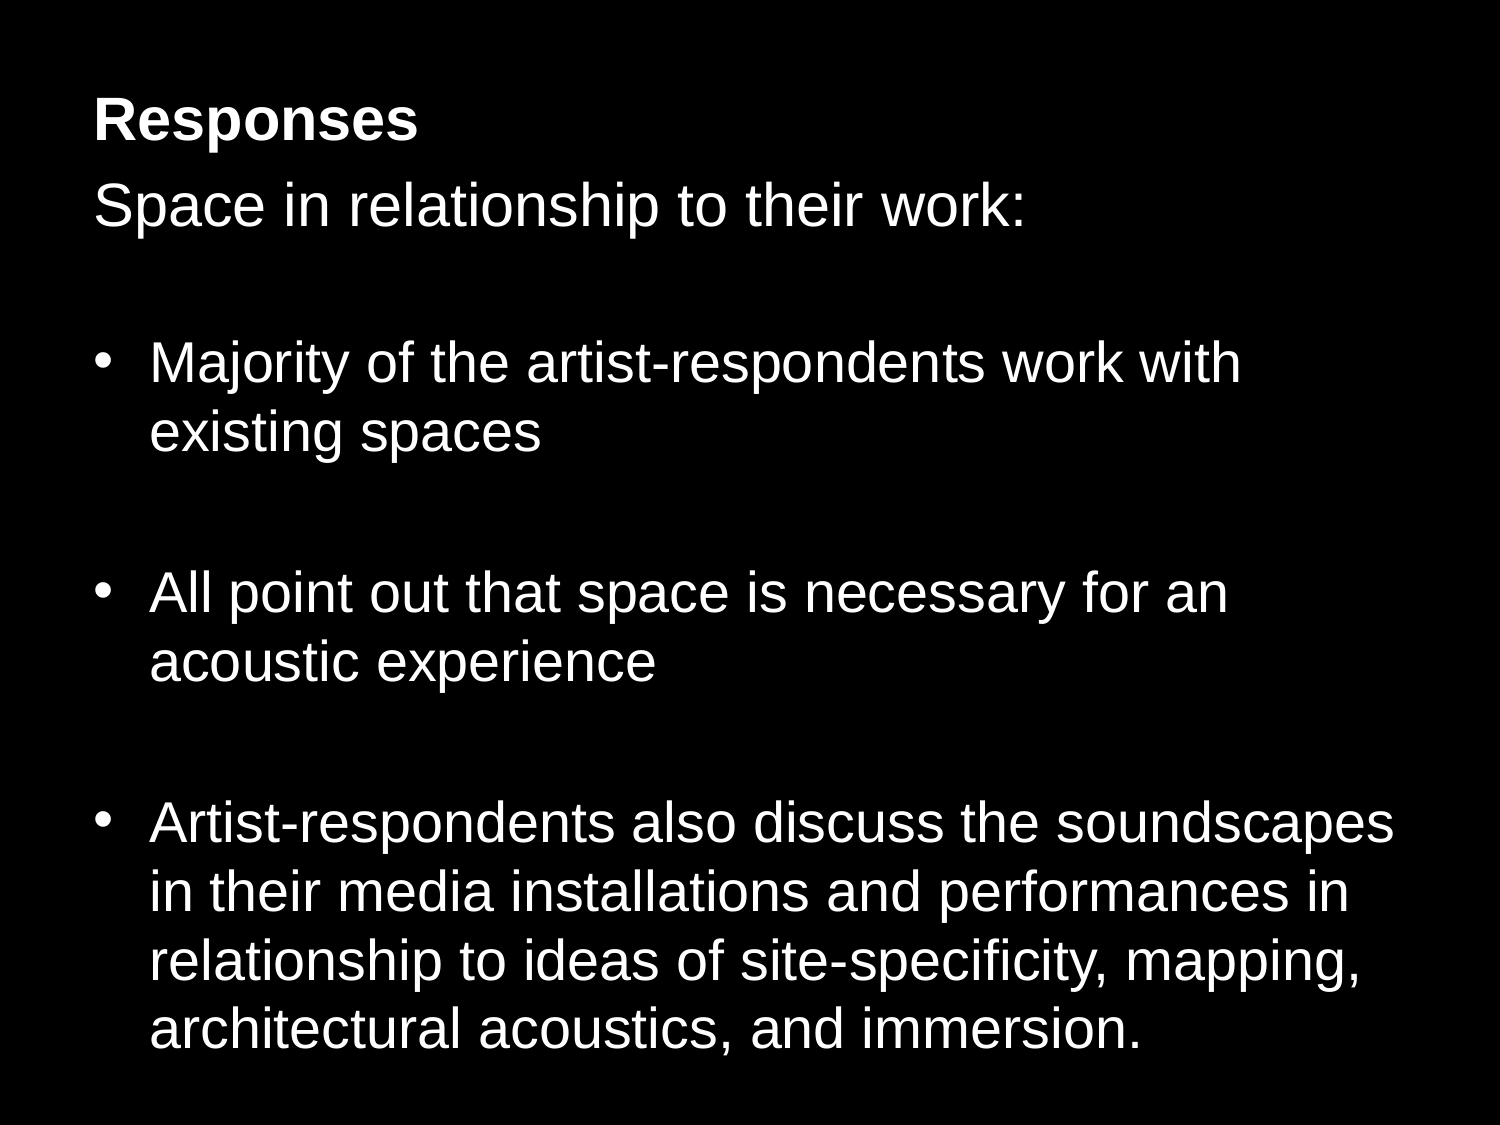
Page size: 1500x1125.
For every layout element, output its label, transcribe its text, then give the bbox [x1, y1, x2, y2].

list Responses Space in relationship to their work: Majority of the artist-respondents work with existing spaces All point out that space is necessary for an acoustic experience Artist-respondents also discuss the soundscapes in their media installations and performances in relationship to ideas of site-specificity, mapping, architectural acoustics, and immersion. [78, 71, 1429, 1075]
